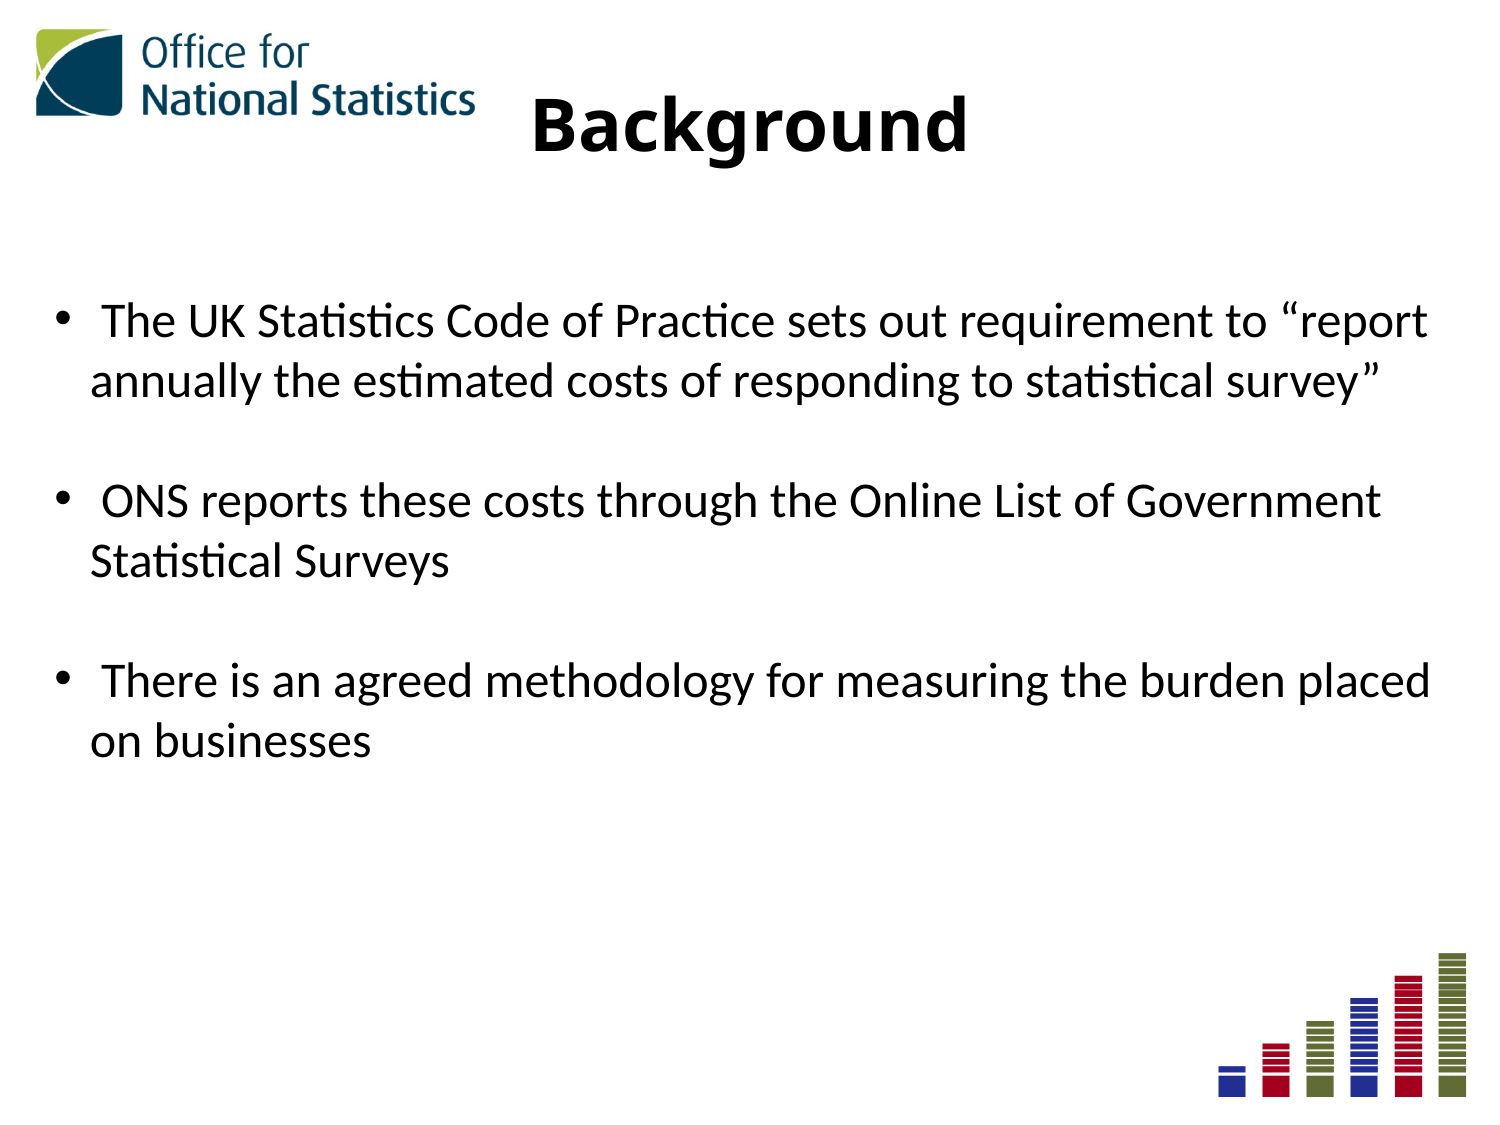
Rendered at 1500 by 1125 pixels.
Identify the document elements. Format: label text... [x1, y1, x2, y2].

picture [0, 0, 511, 146]
picture [1212, 947, 1470, 1103]
text_box The UK Statistics Code of Practice sets out requirement to “report annually the estimated costs of responding to statistical survey” ONS reports these costs through the Online List of Government Statistical Surveys There is an agreed methodology for measuring the burden placed on businesses [0, 280, 1500, 775]
title Background [0, 64, 1500, 192]
